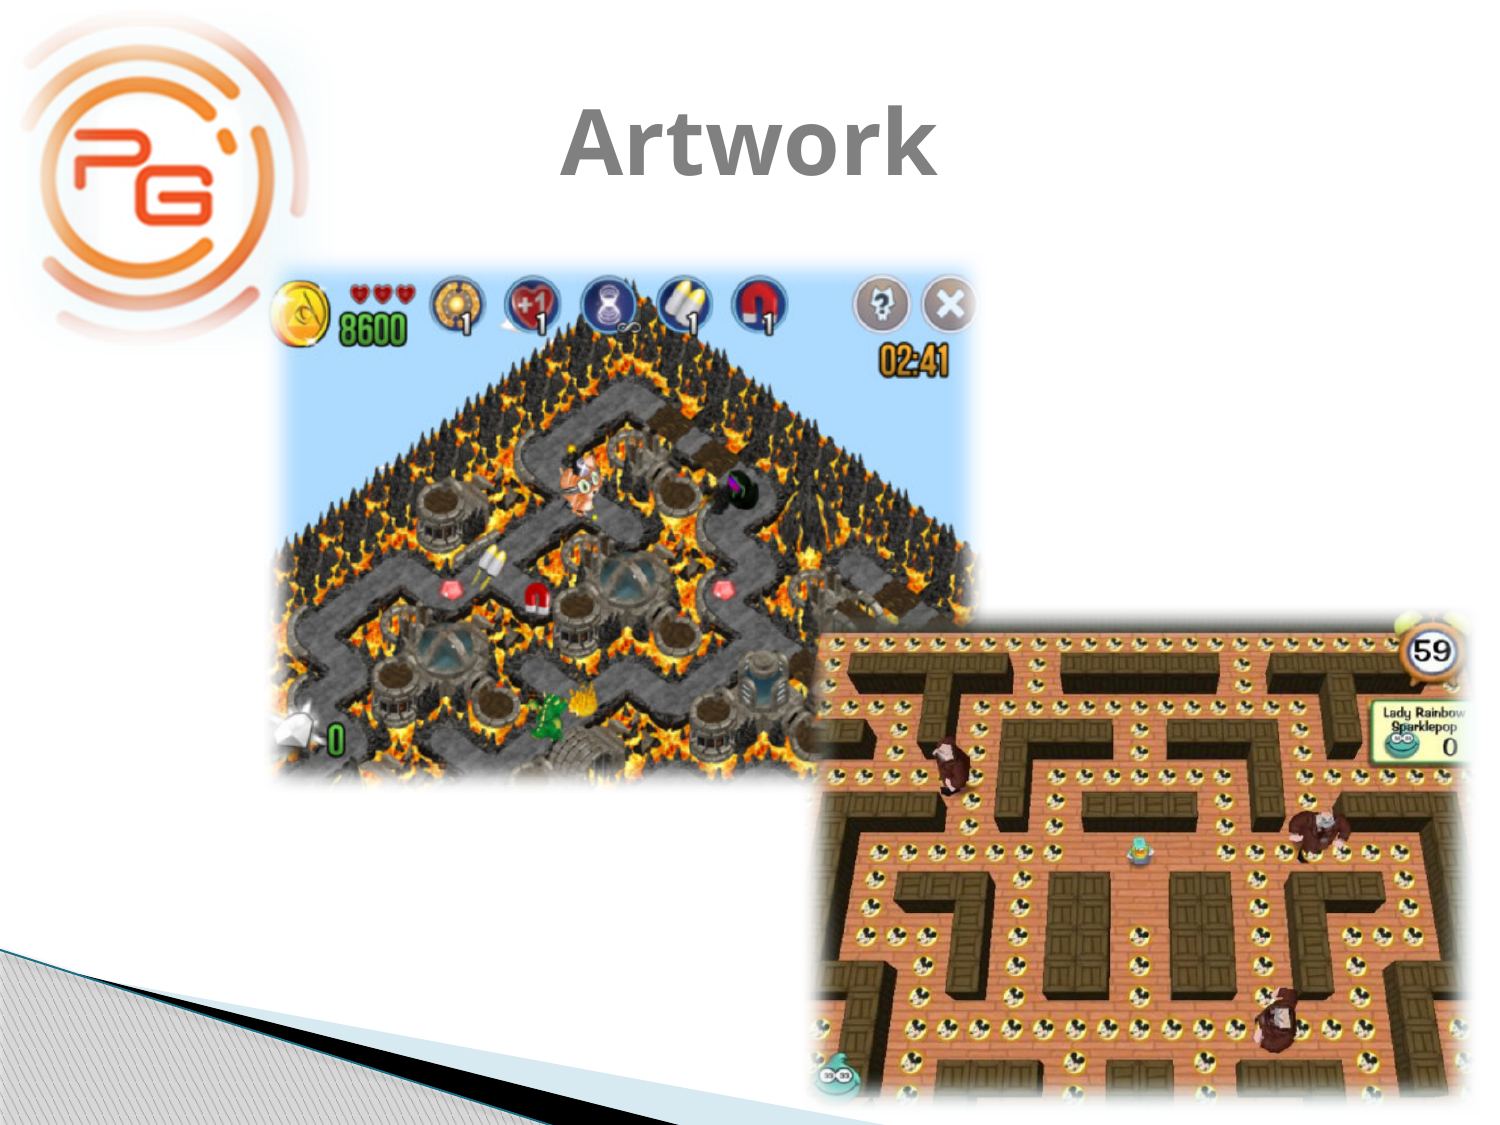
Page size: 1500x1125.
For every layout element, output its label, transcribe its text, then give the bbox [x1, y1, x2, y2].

title Artwork [354, 45, 1425, 233]
picture [0, 0, 1477, 1112]
